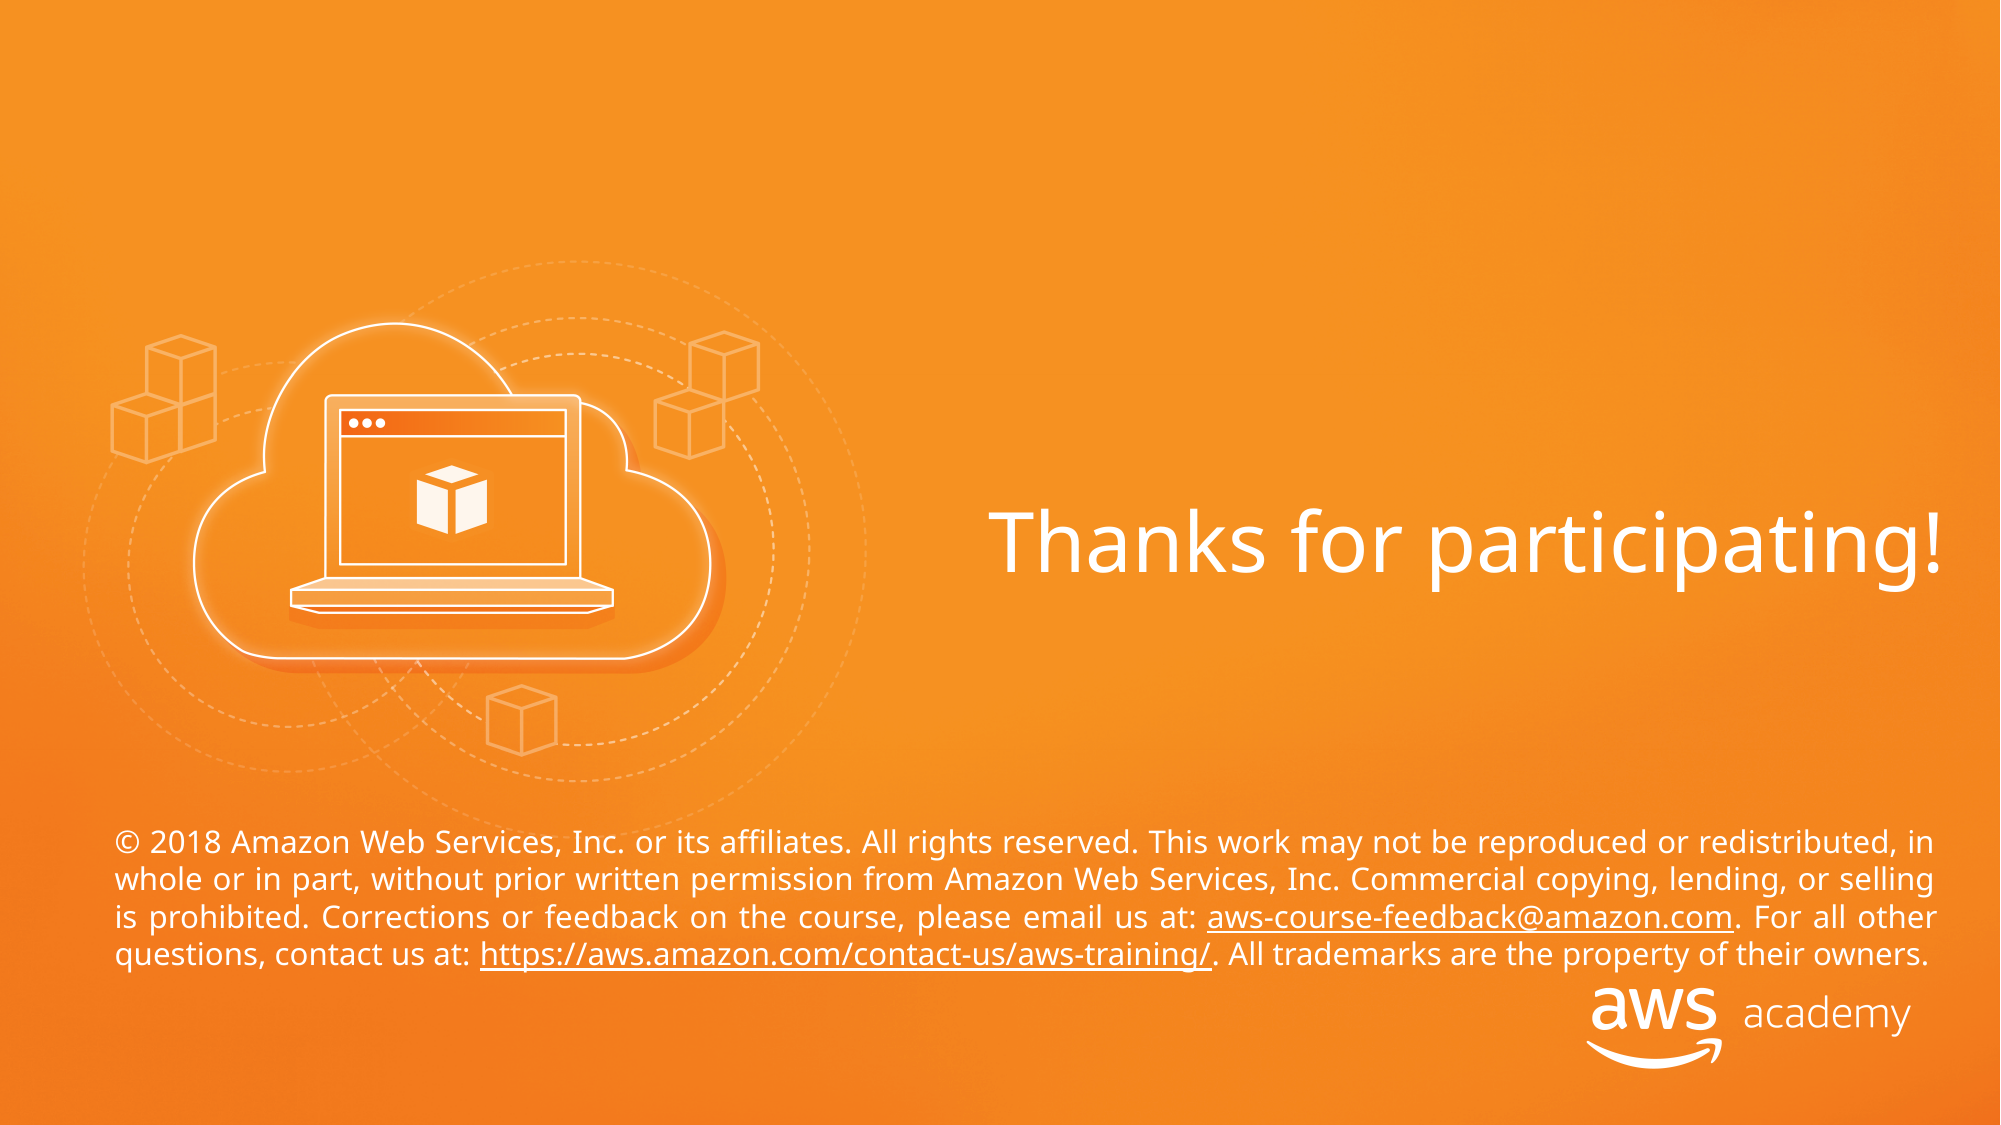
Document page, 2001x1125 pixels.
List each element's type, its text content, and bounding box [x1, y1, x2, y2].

title Thanks for participating! [973, 461, 1967, 598]
picture [0, 0, 2000, 1125]
text_box © 2018 Amazon Web Services, Inc. or its affiliates. All rights reserved. This work may not be reproduced or redistributed, in whole or in part, without prior written permission from Amazon Web Services, Inc. Commercial copying, lending, or selling is prohibited. Corrections or feedback on the course, please email us at: aws-course-feedback@amazon.com. For all other questions, contact us at: https://aws.amazon.com/contact-us/aws-training/. All trademarks are the property of their owners. [99, 814, 1953, 1017]
